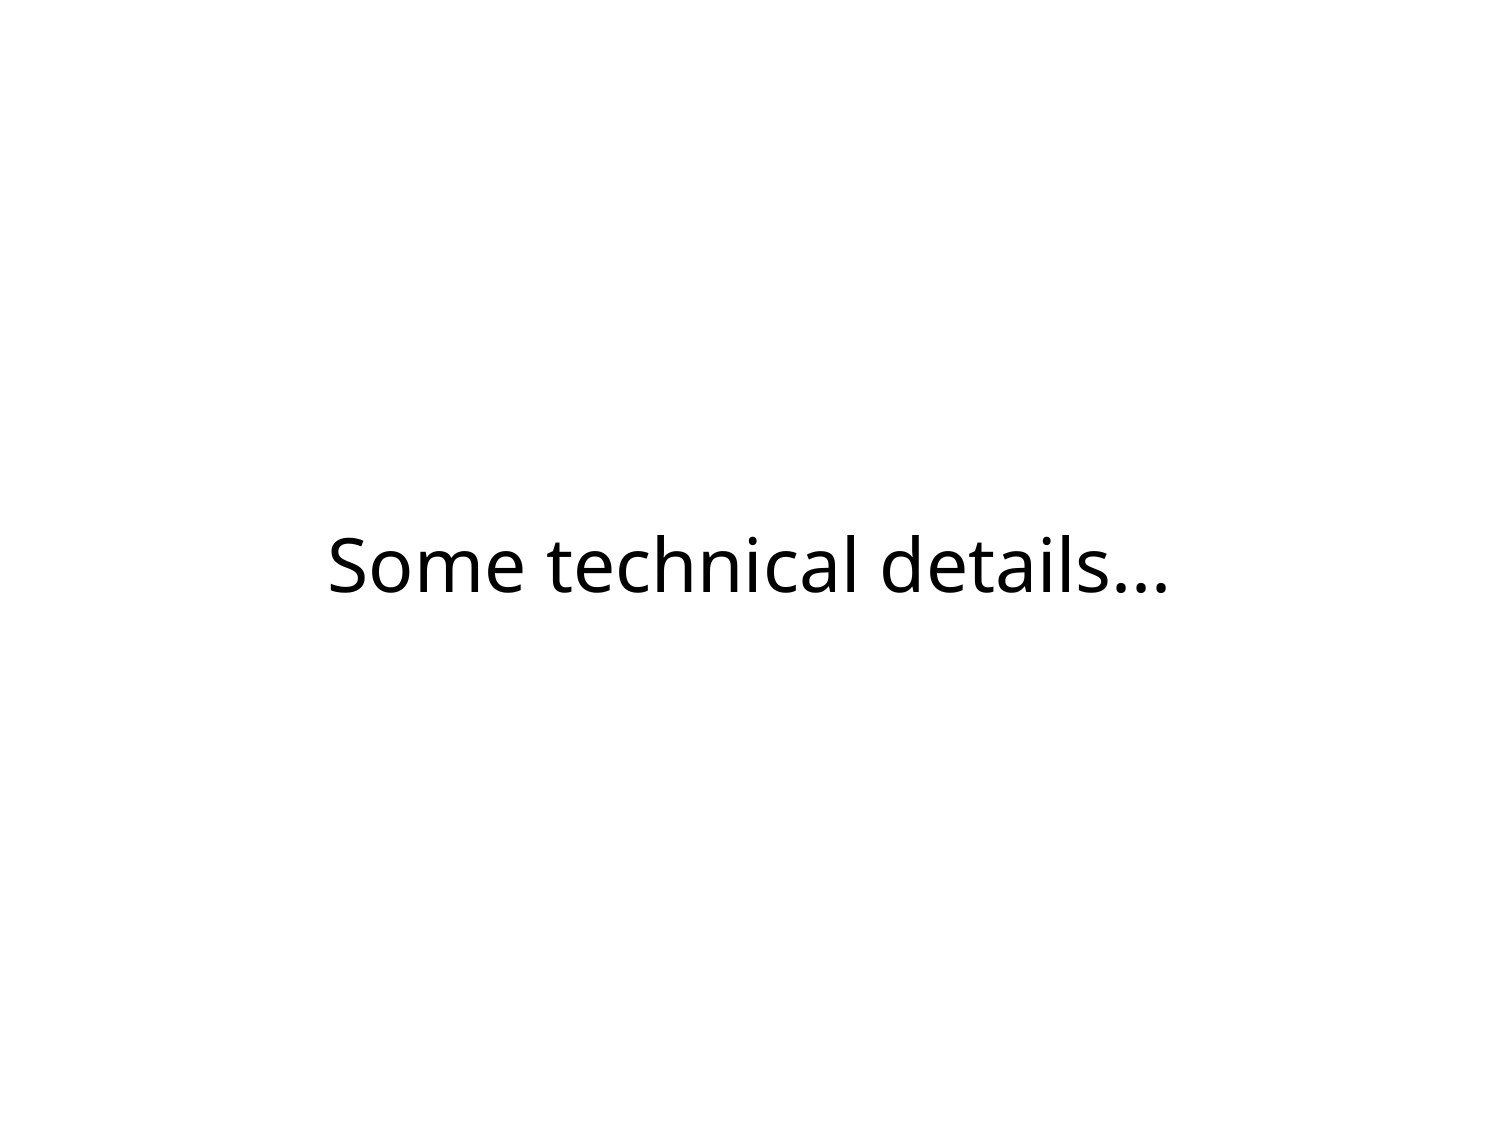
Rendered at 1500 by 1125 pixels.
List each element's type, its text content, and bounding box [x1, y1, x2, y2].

text_box Some technical details... [51, 470, 1449, 655]
